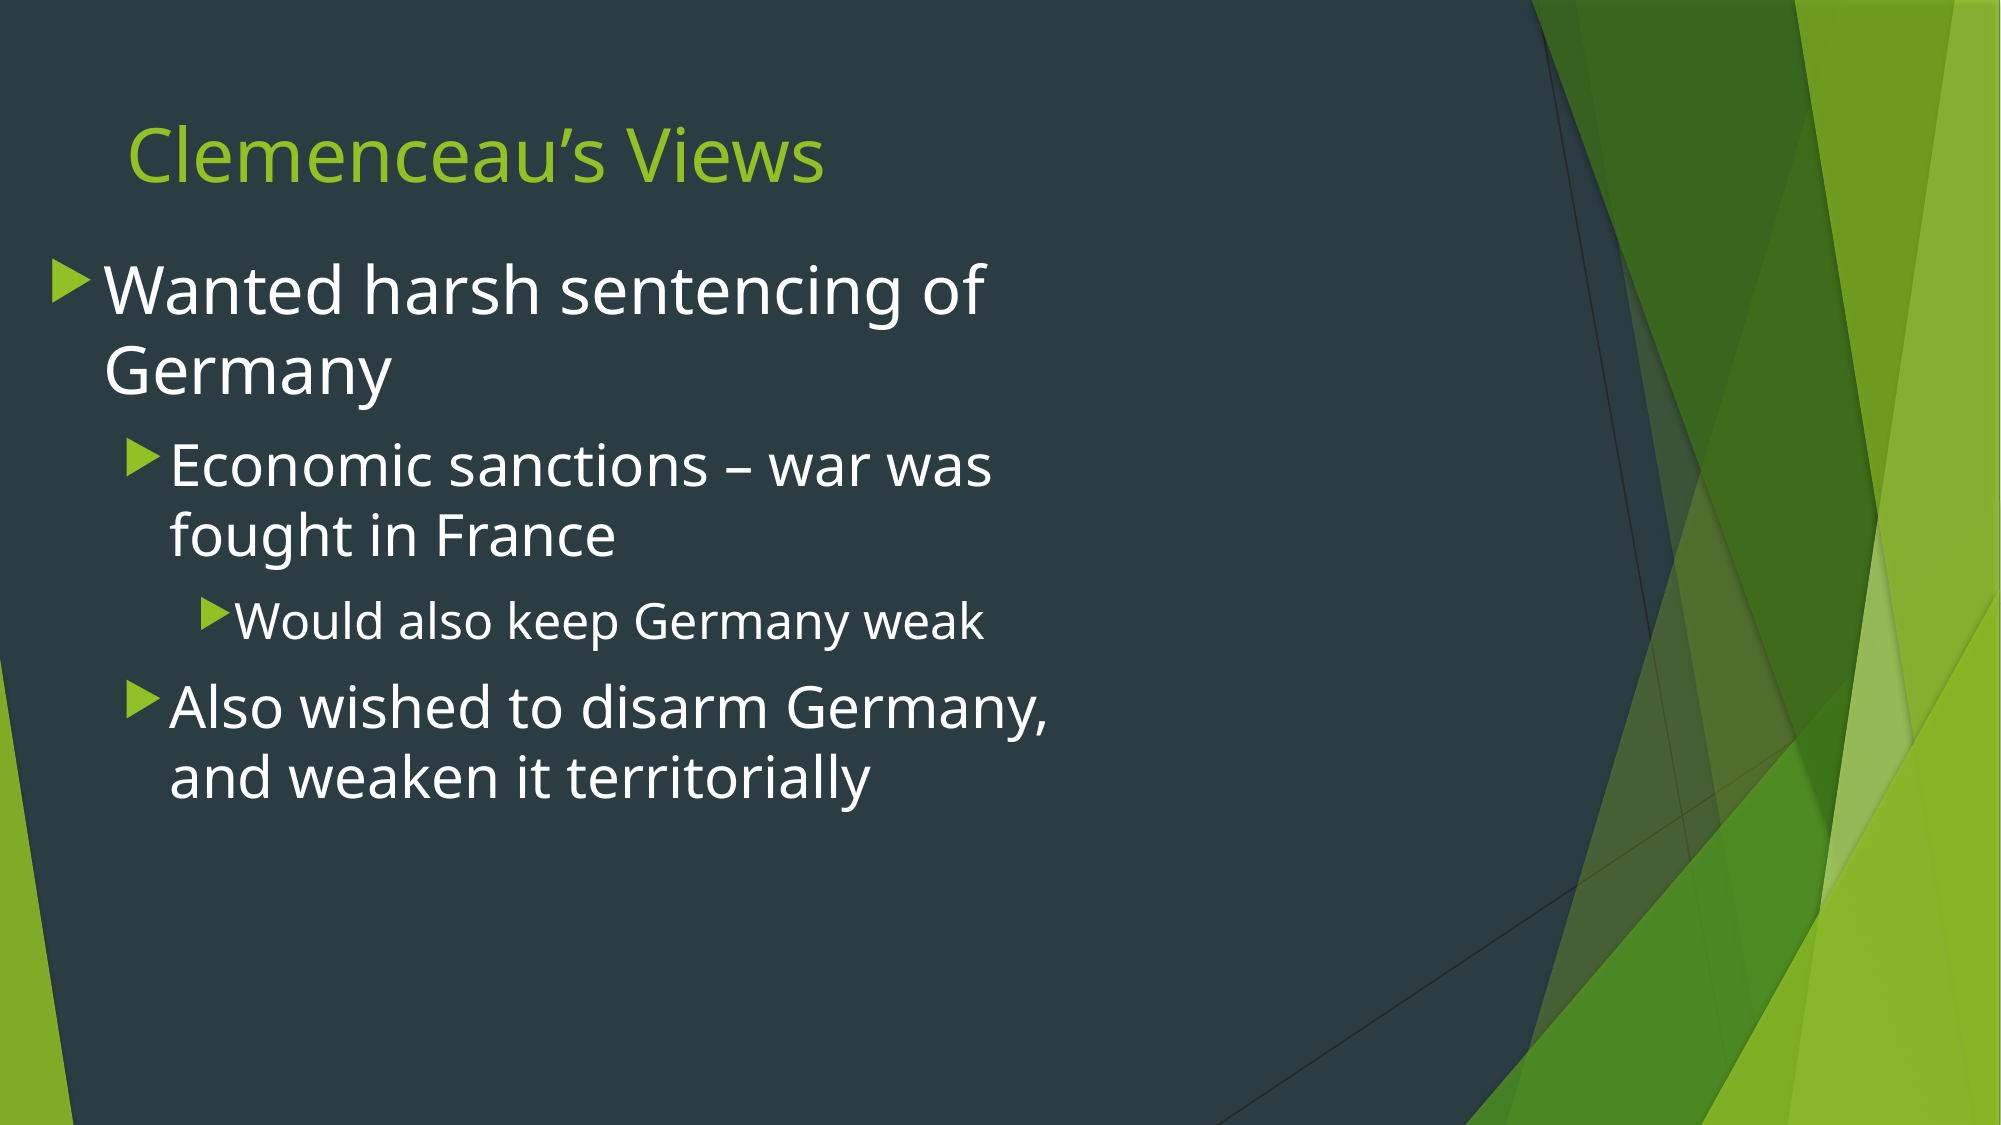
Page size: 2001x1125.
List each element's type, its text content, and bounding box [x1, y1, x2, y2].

title Clemenceau’s Views [111, 99, 1522, 317]
list Wanted harsh sentencing of Germany Economic sanctions – war was fought in France Would also keep Germany weak Also wished to disarm Germany, and weaken it territorially [32, 240, 1090, 1125]
